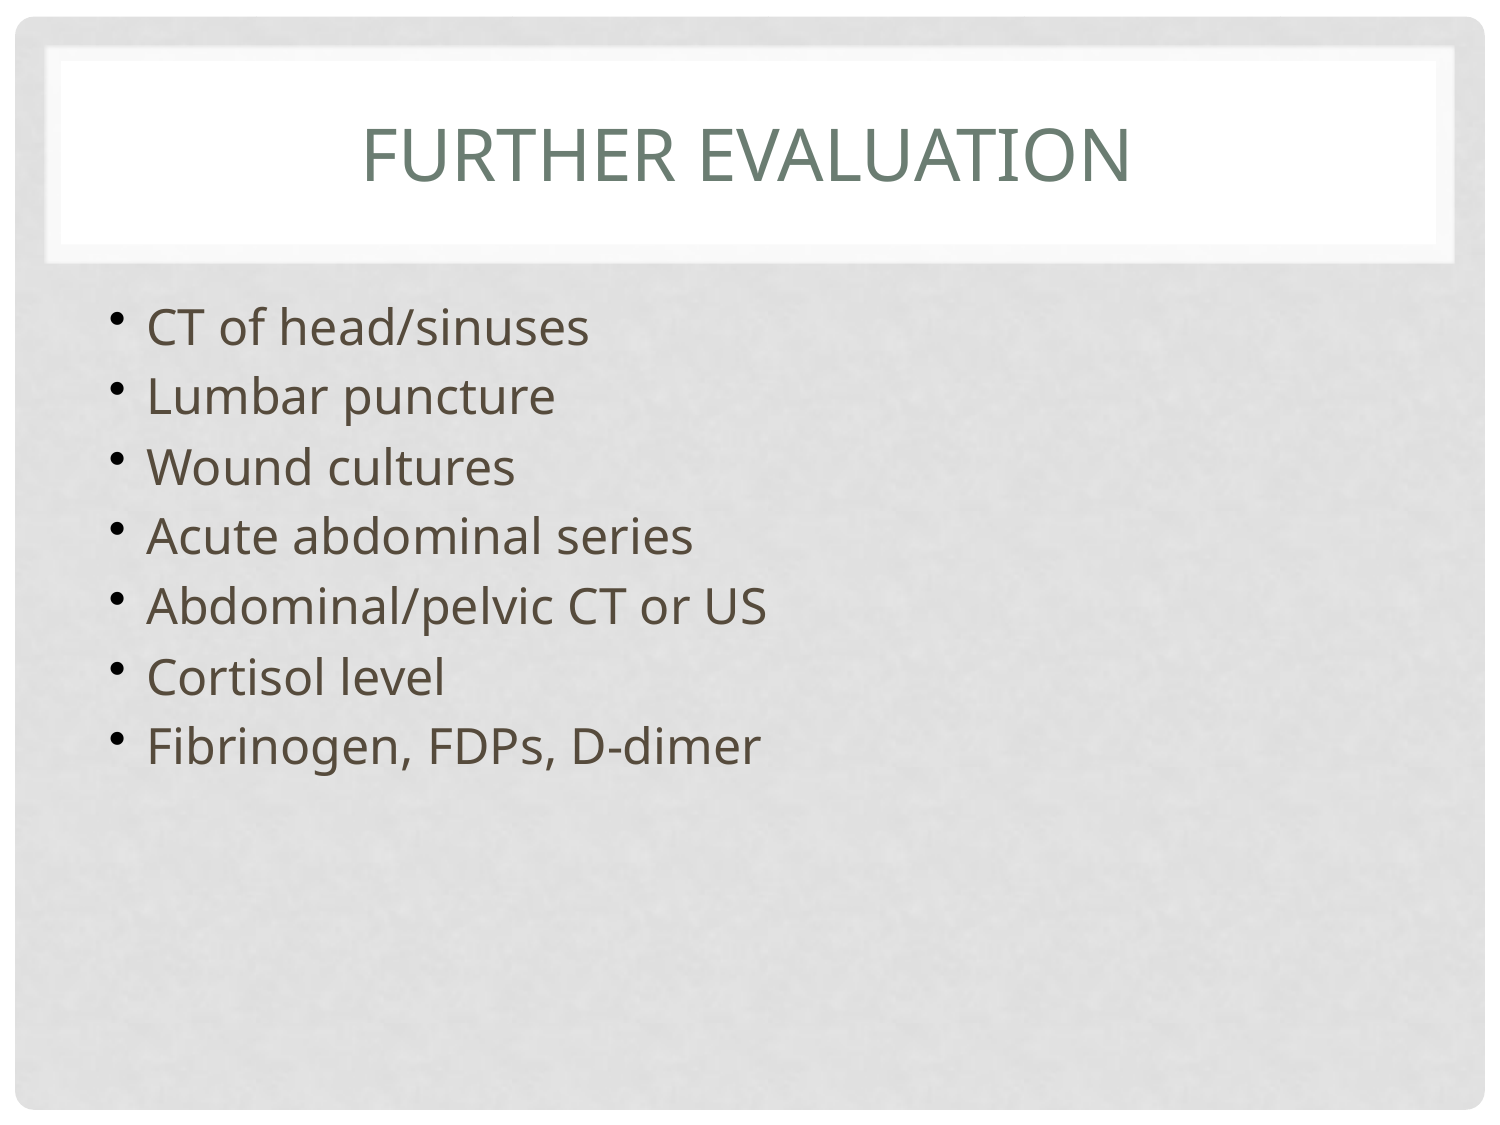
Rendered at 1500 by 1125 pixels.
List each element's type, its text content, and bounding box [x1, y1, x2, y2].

title Further Evaluation [69, 66, 1425, 238]
list CT of head/sinuses Lumbar puncture Wound cultures Acute abdominal series Abdominal/pelvic CT or US Cortisol level Fibrinogen, FDPs, D-dimer [74, 287, 1426, 1006]
